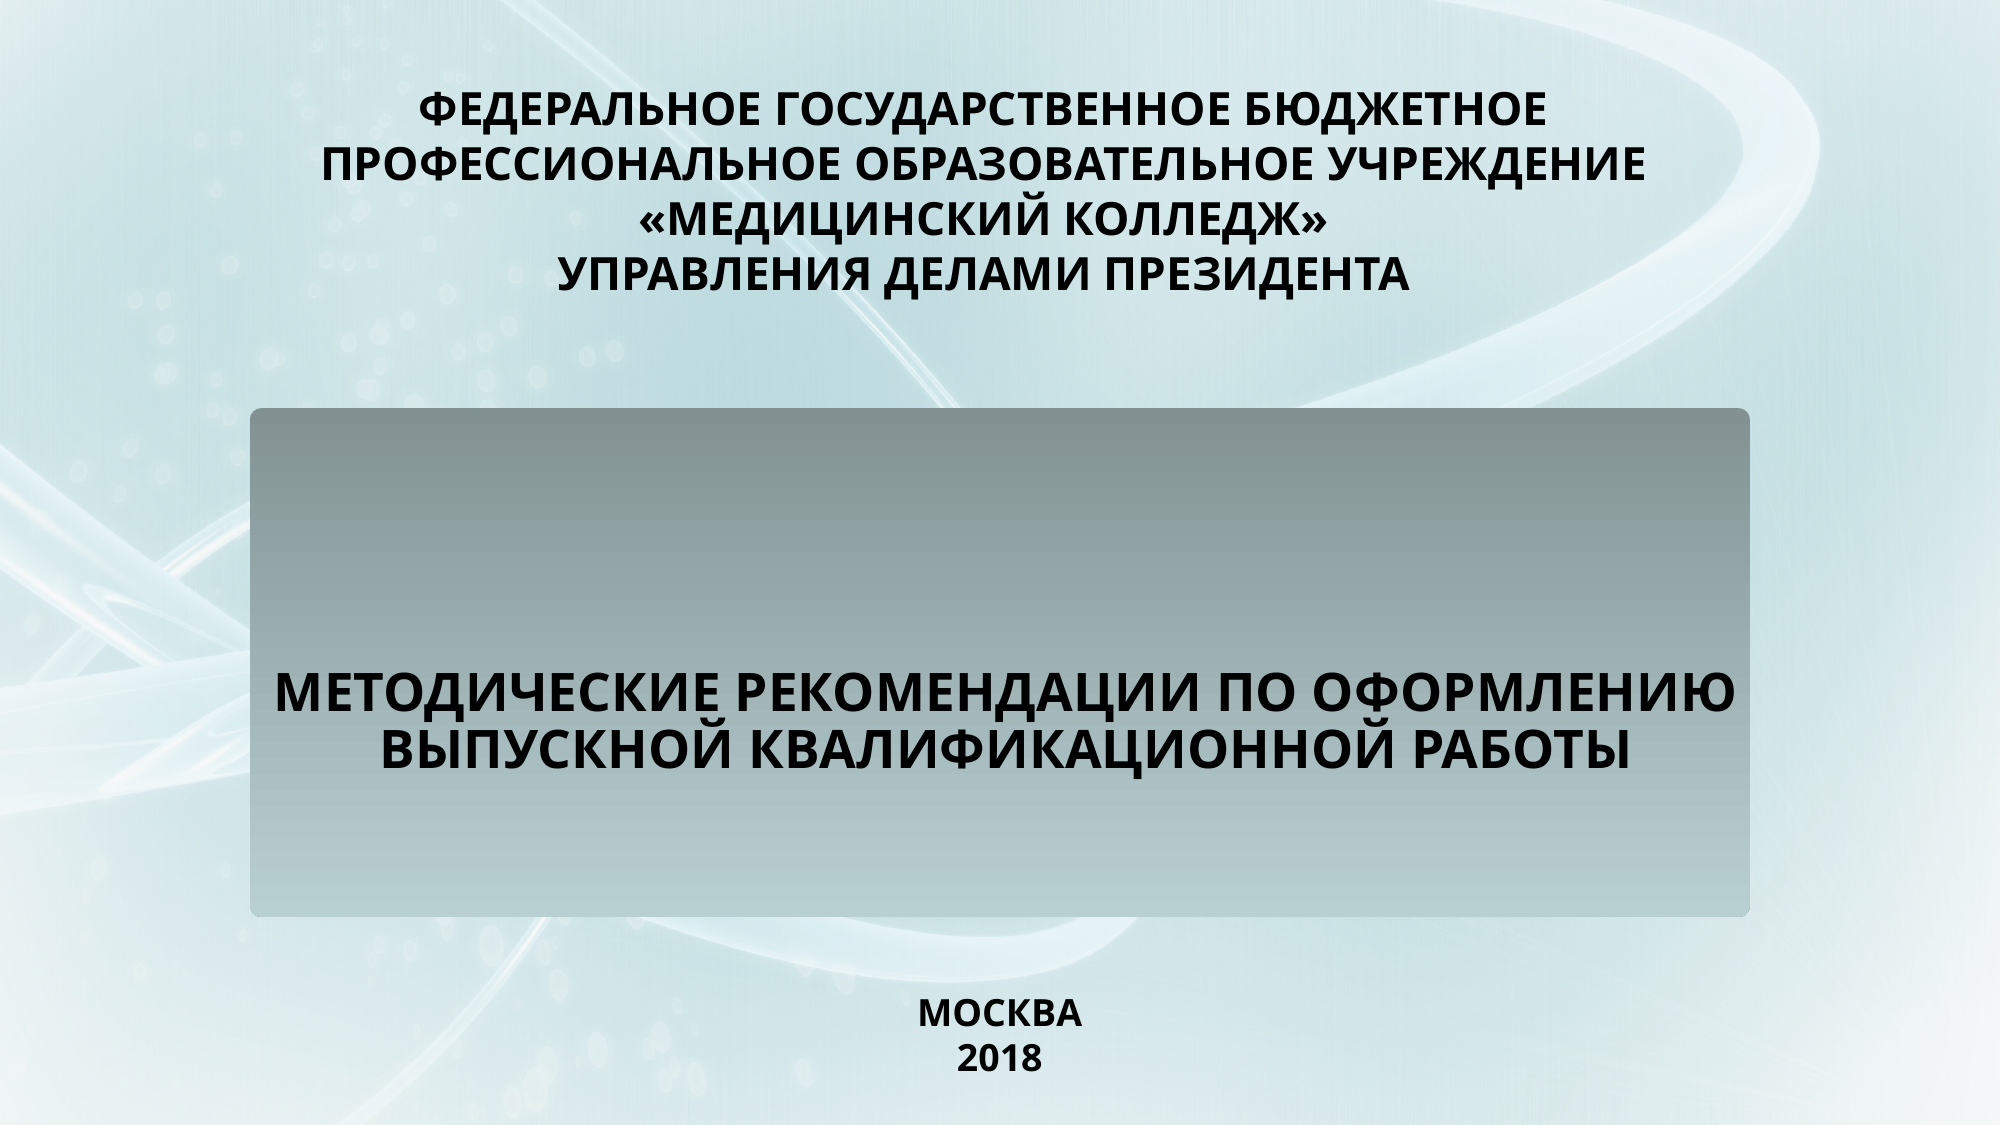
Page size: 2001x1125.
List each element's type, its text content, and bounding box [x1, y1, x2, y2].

title МЕТОДИЧЕСКИЕ РЕКОМЕНДАЦИИ ПО ОФОРМЛЕНИЮ ВЫПУСКНОЙ КВАЛИФИКАЦИОННОЙ РАБОТЫ [256, 468, 1756, 788]
text_box ФЕДЕРАЛЬНОЕ ГОСУДАРСТВЕННОЕ БЮДЖЕТНОЕ ПРОФЕССИОНАЛЬНОЕ ОБРАЗОВАТЕЛЬНОЕ УЧРЕЖДЕНИЕ «МЕДИЦИНСКИЙ КОЛЛЕДЖ» УПРАВЛЕНИЯ ДЕЛАМИ ПРЕЗИДЕНТА [153, 72, 1815, 308]
text_box МОСКВА 2018 [902, 981, 1098, 1087]
